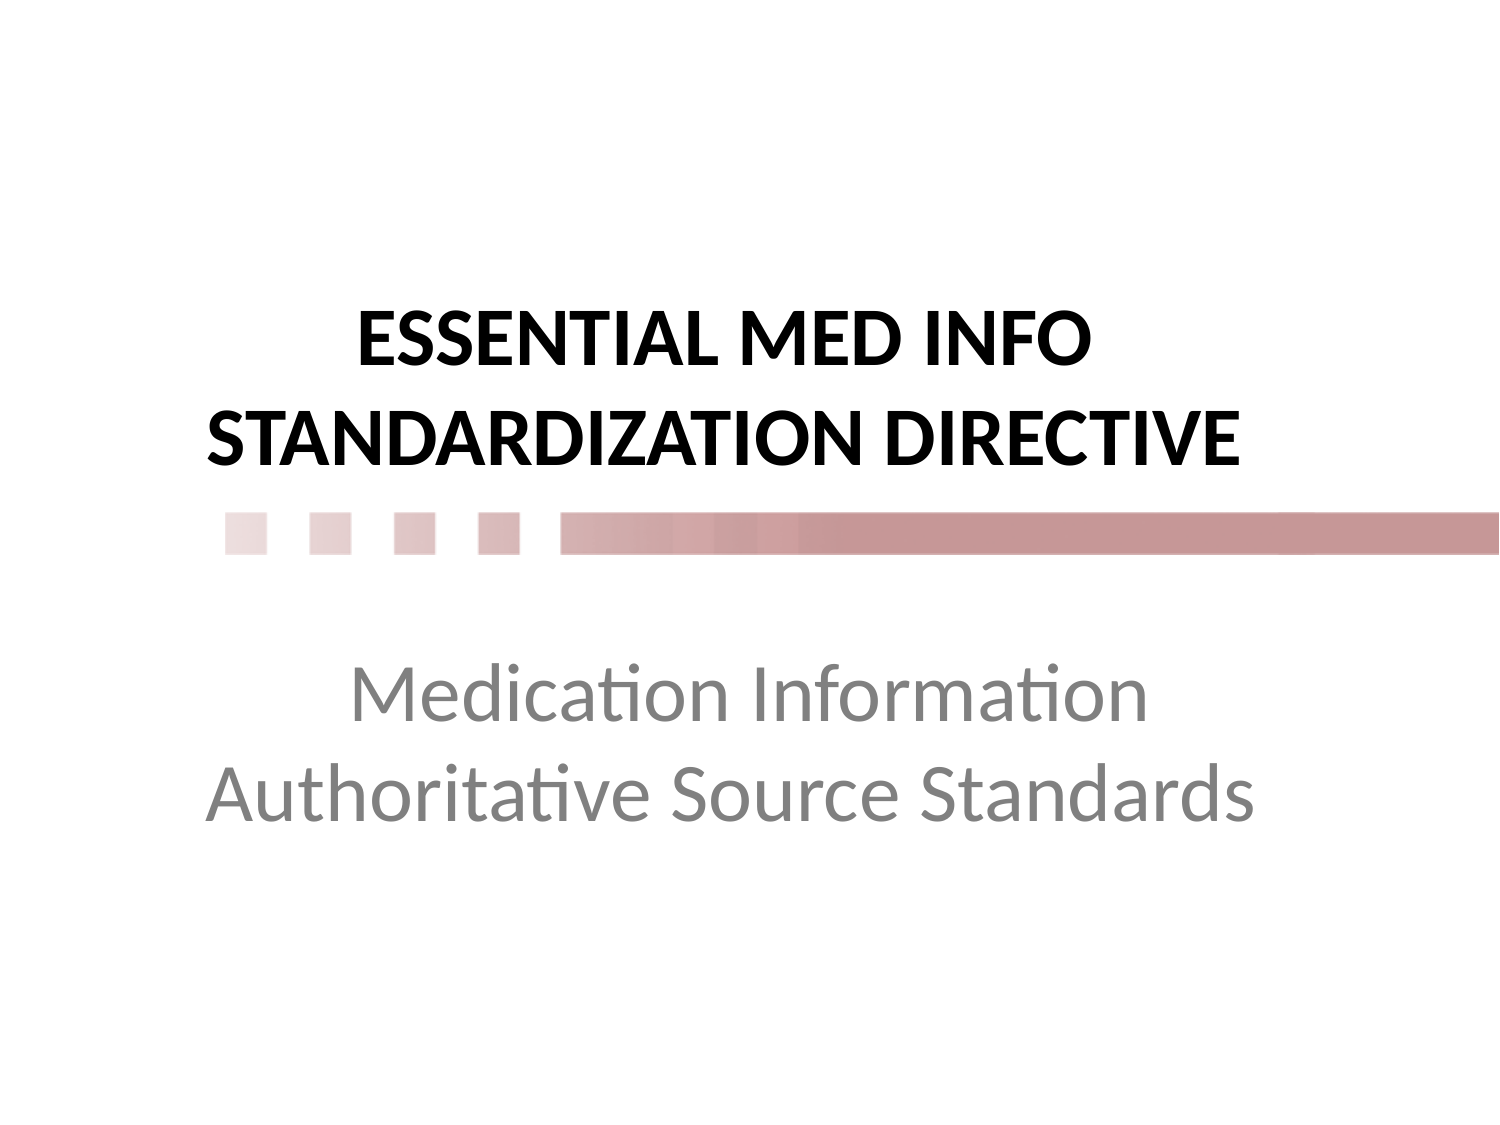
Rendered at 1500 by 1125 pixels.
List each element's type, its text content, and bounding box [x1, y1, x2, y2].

picture [224, 512, 1499, 555]
title Essential Med Info Standardization Directive [87, 275, 1363, 499]
list Medication Information Authoritative Source Standards [112, 600, 1388, 847]
